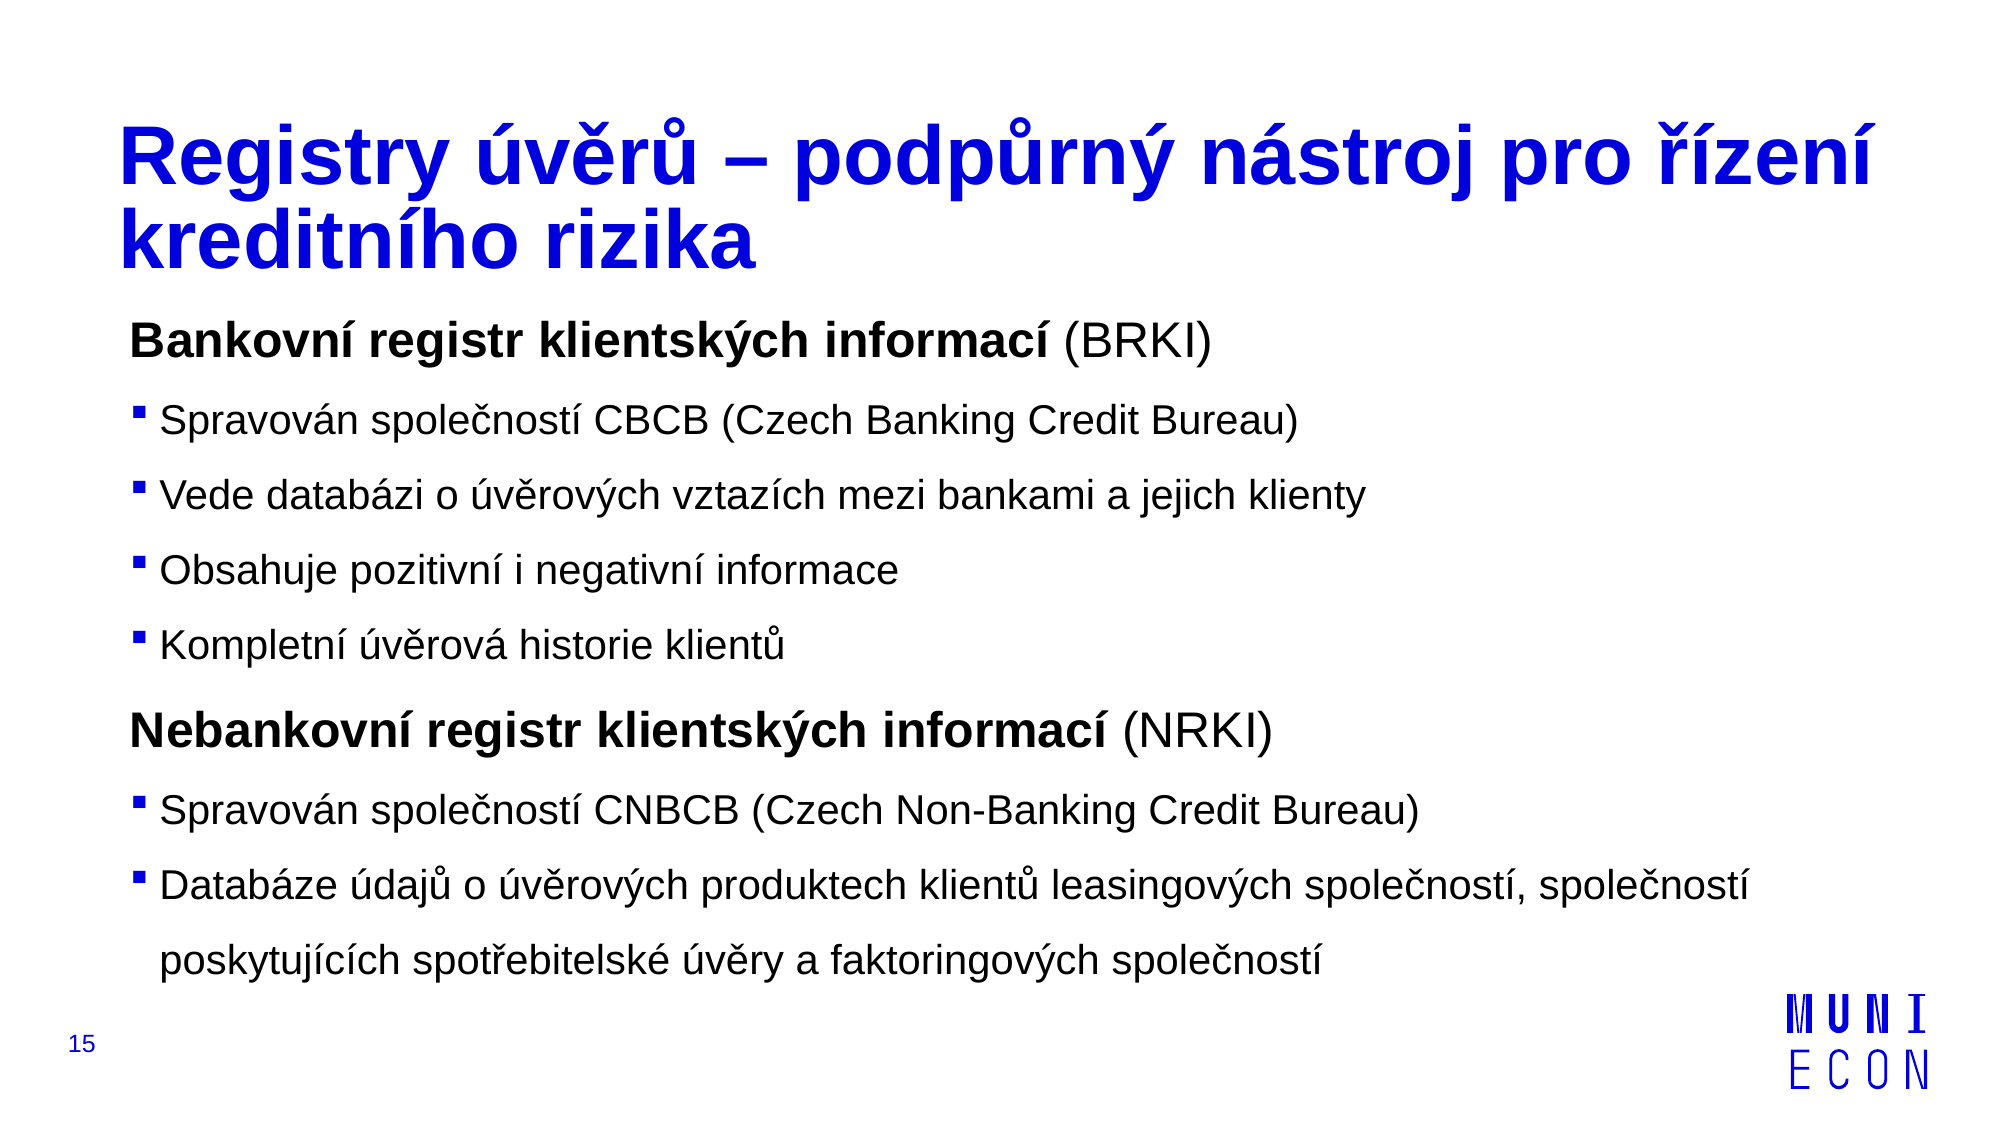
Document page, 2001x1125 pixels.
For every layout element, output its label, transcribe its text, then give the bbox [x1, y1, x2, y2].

slide_number 15 [67, 1021, 110, 1063]
title Registry úvěrů – podpůrný nástroj pro řízení kreditního rizika [118, 118, 1883, 193]
list Bankovní registr klientských informací (BRKI) Spravován společností CBCB (Czech Banking Credit Bureau) Vede databázi o úvěrových vztazích mezi bankami a jejich klienty Obsahuje pozitivní i negativní informace Kompletní úvěrová historie klientů Nebankovní registr klientských informací (NRKI) Spravován společností CNBCB (Czech Non-Banking Credit Bureau) Databáze údajů o úvěrových produktech klientů leasingových společností, společností poskytujících spotřebitelské úvěry a faktoringových společností [118, 277, 1883, 957]
